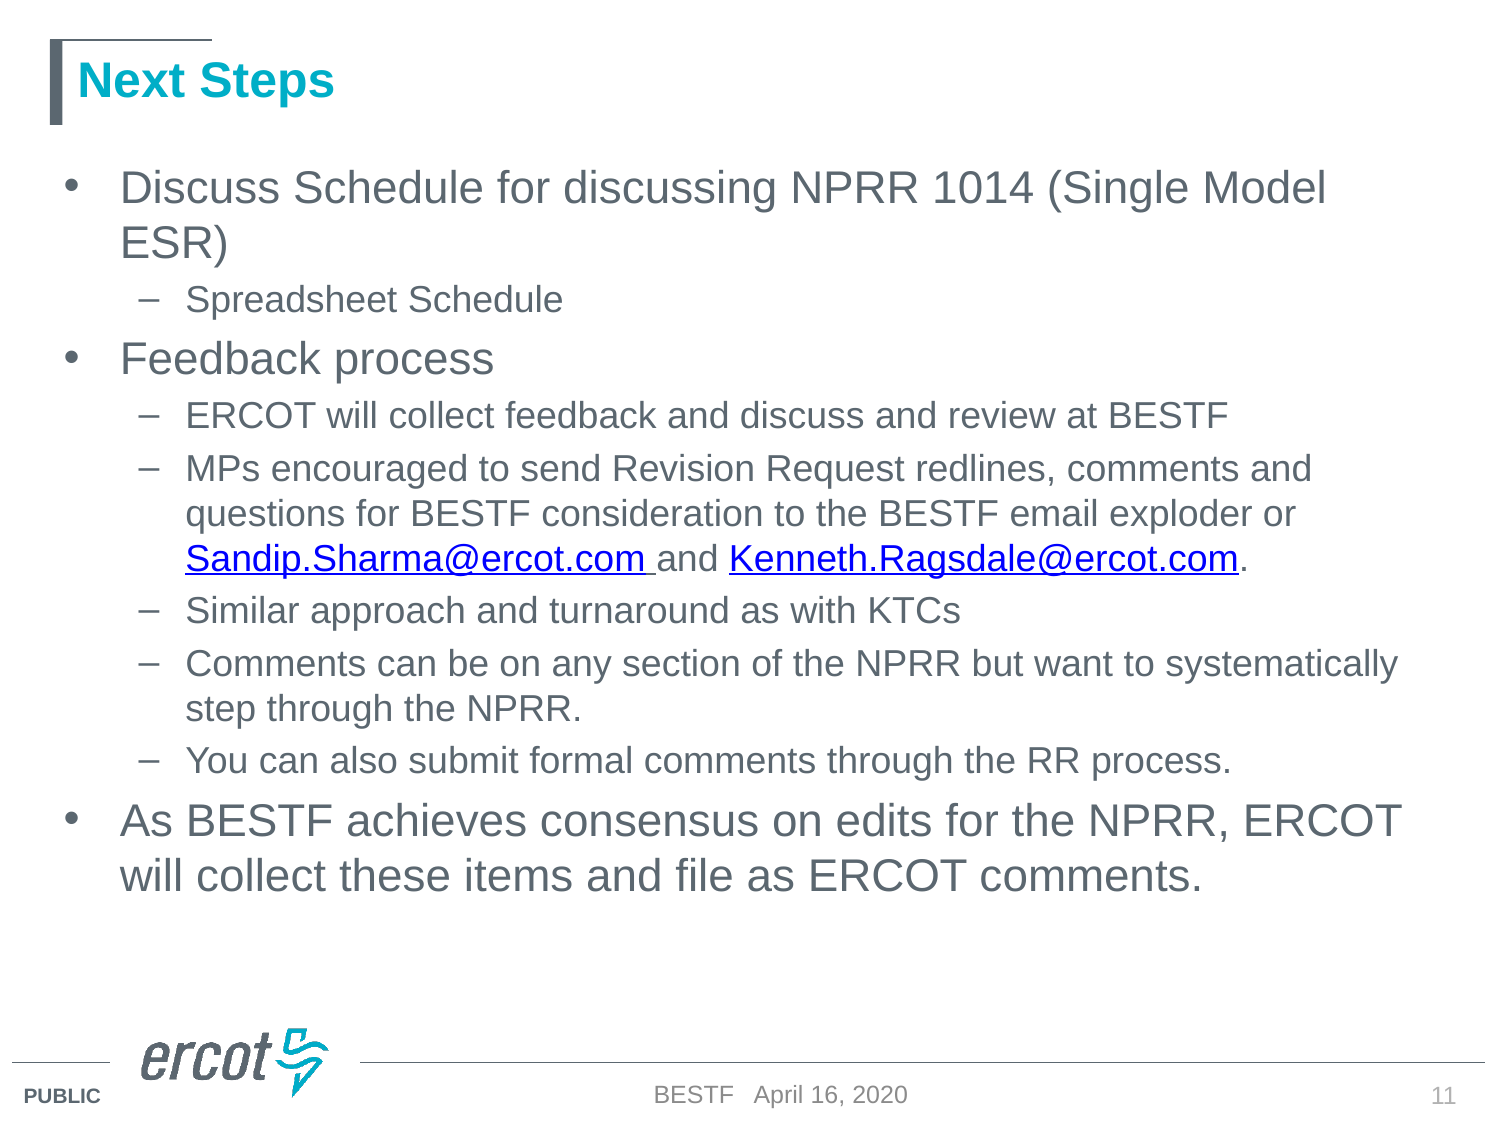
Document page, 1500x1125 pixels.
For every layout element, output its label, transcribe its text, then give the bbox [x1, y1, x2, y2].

list Discuss Schedule for discussing NPRR 1014 (Single Model ESR) Spreadsheet Schedule Feedback process ERCOT will collect feedback and discuss and review at BESTF MPs encouraged to send Revision Request redlines, comments and questions for BESTF consideration to the BESTF email exploder or Sandip.Sharma@ercot.com and Kenneth.Ragsdale@ercot.com. Similar approach and turnaround as with KTCs Comments can be on any section of the NPRR but want to systematically step through the NPRR. You can also submit formal comments through the RR process. As BESTF achieves consensus on edits for the NPRR, ERCOT will collect these items and file as ERCOT comments. [48, 149, 1449, 979]
title Next Steps [62, 39, 1450, 125]
picture [137, 1024, 332, 1100]
footer BESTF April 16, 2020 [450, 1074, 1113, 1113]
slide_number 11 [1400, 1076, 1488, 1113]
